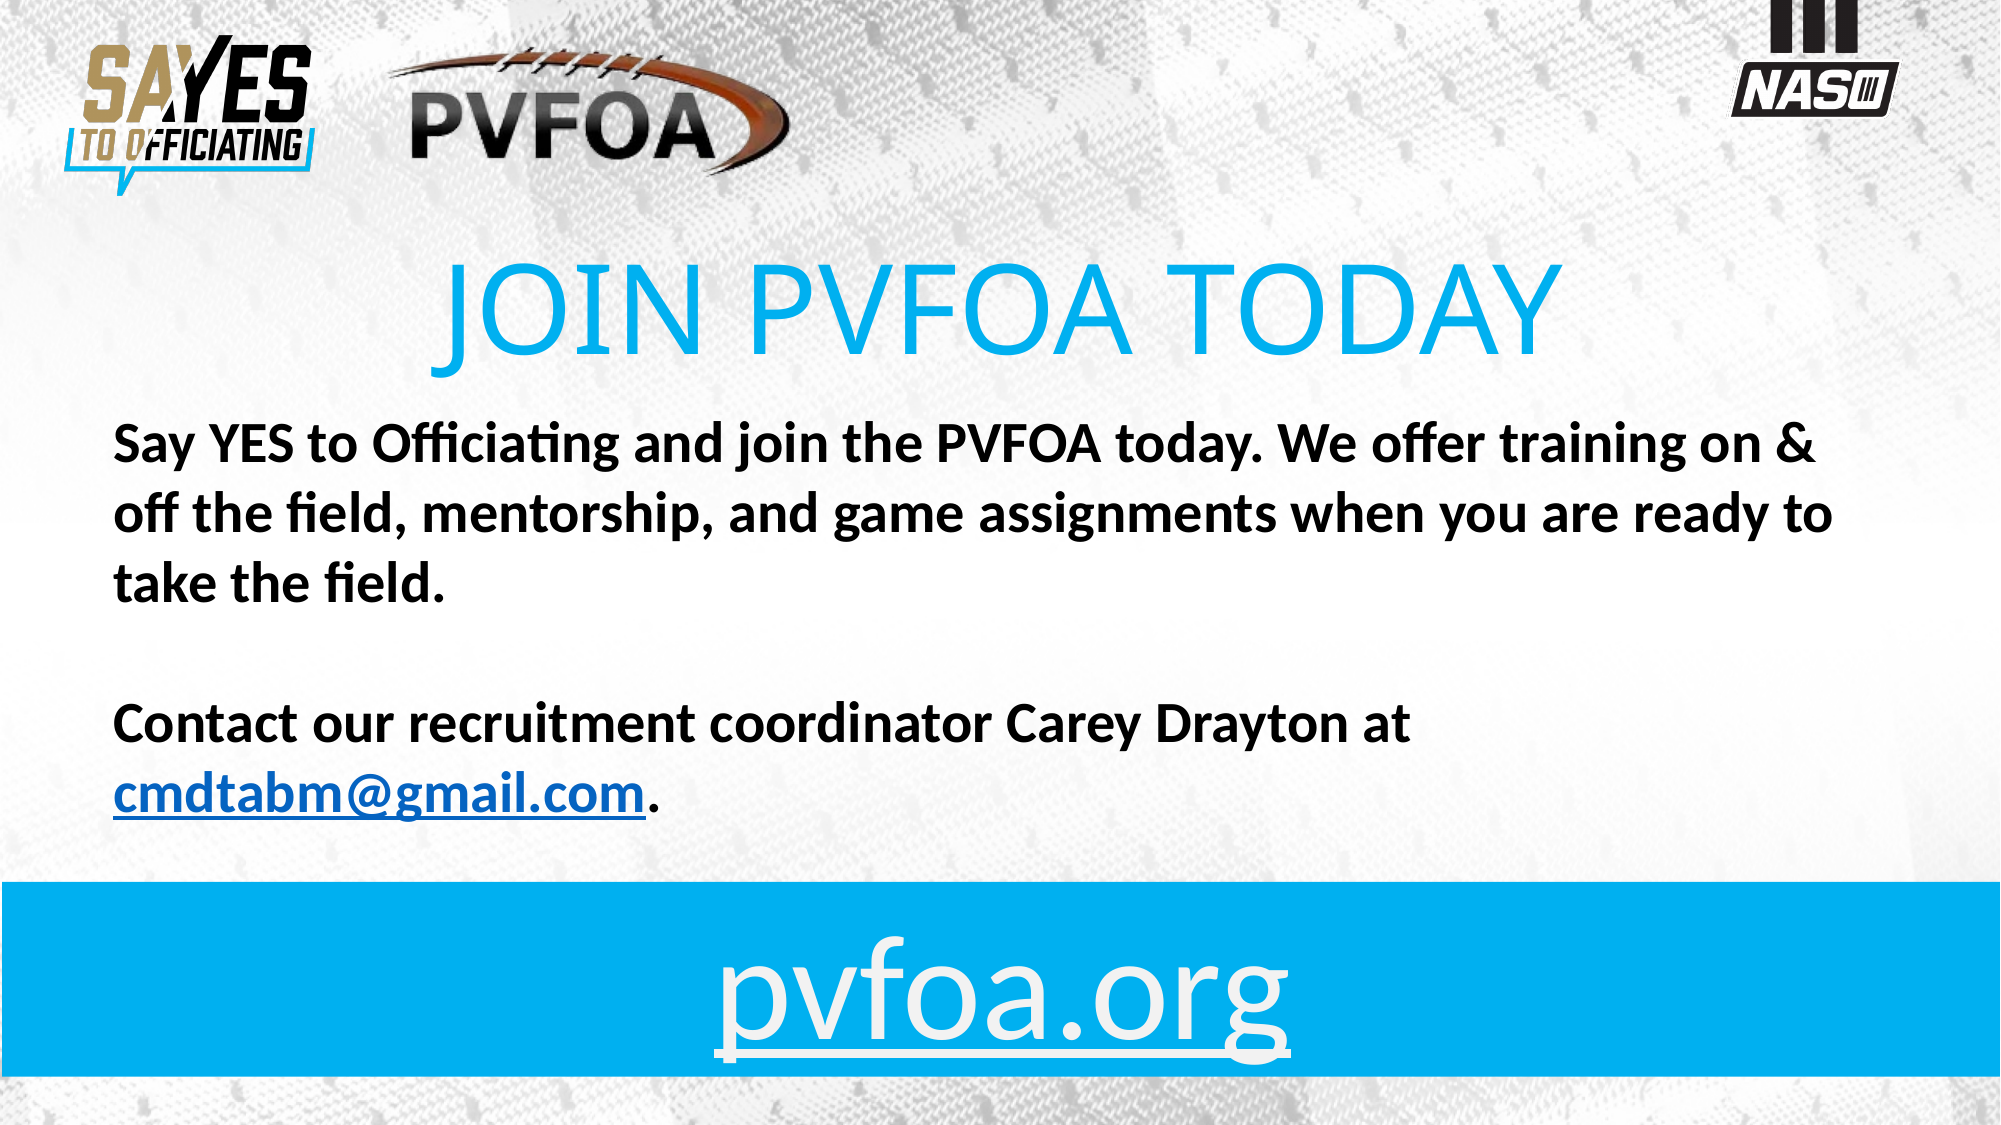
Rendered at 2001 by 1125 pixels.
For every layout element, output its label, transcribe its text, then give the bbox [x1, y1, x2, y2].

text_box JOIN PVFOA TODAY [58, 222, 1946, 387]
text_box pvfoa.org [2, 881, 2000, 1077]
picture [0, 0, 2001, 1125]
text_box Say YES to Officiating and join the PVFOA today. We offer training on & off the field, mentorship, and game assignments when you are ready to take the field. Contact our recruitment coordinator Carey Drayton at cmdtabm@gmail.com. [98, 397, 1903, 832]
